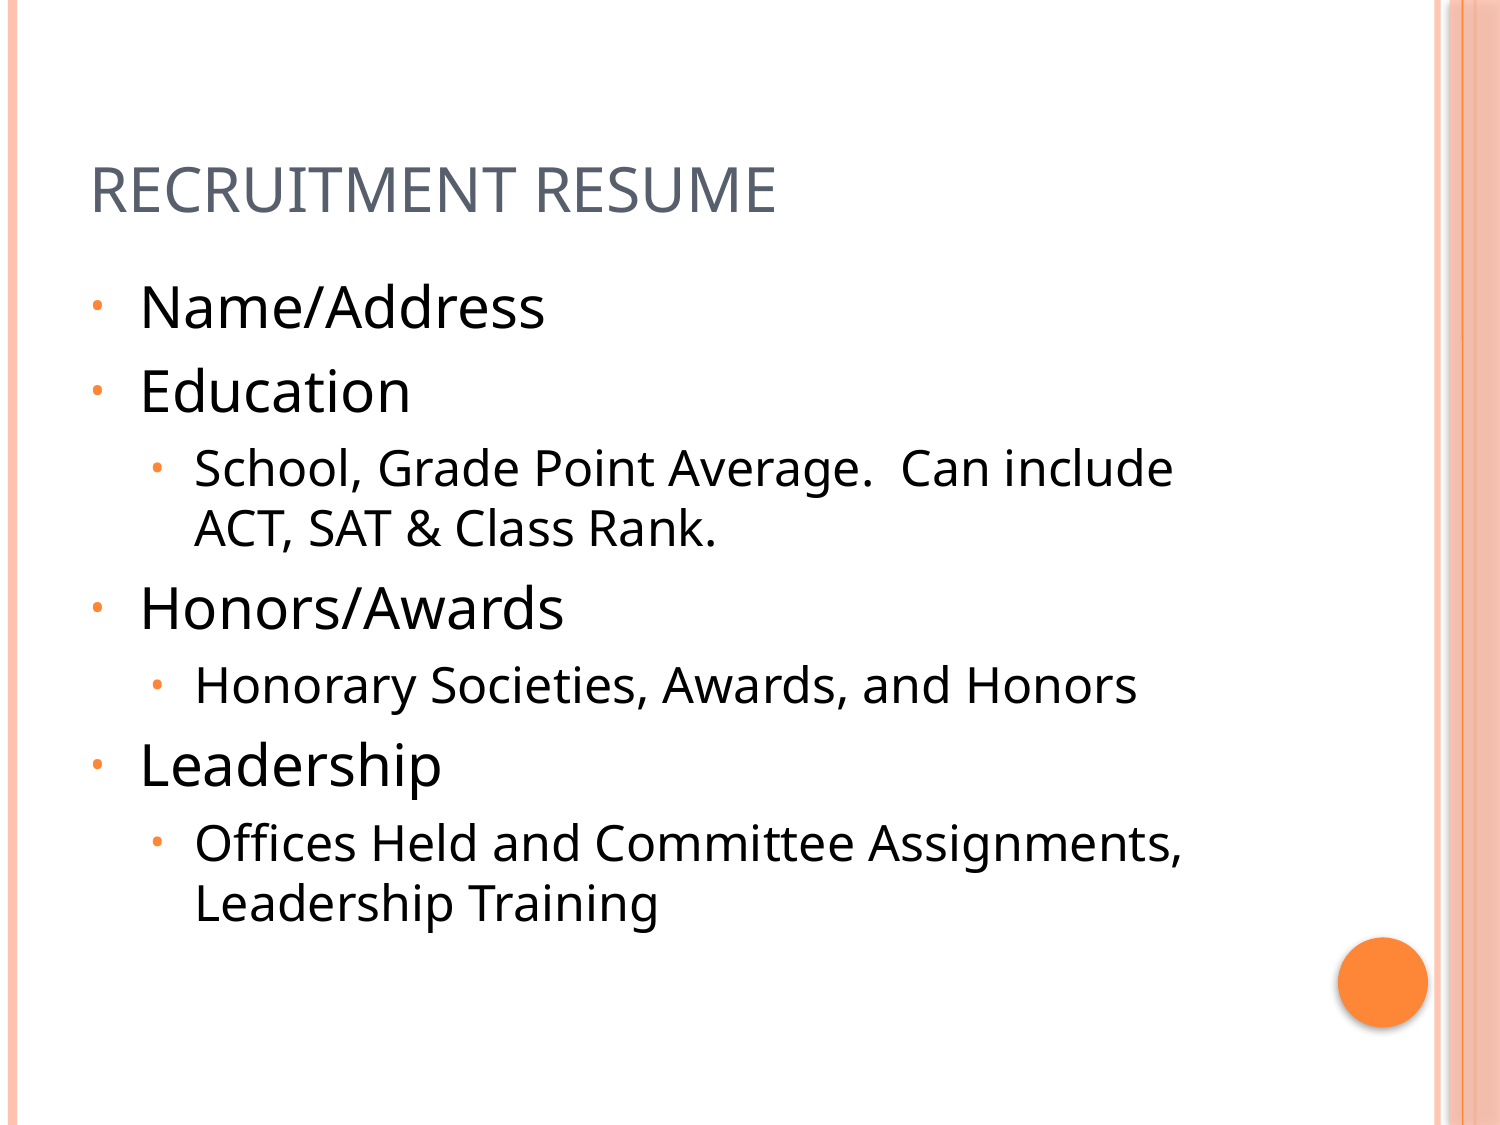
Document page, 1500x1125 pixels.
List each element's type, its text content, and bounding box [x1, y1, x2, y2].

title Recruitment Resume [75, 45, 1300, 233]
list Name/Address Education School, Grade Point Average. Can include ACT, SAT & Class Rank. Honors/Awards Honorary Societies, Awards, and Honors Leadership Offices Held and Committee Assignments, Leadership Training [75, 262, 1300, 1062]
